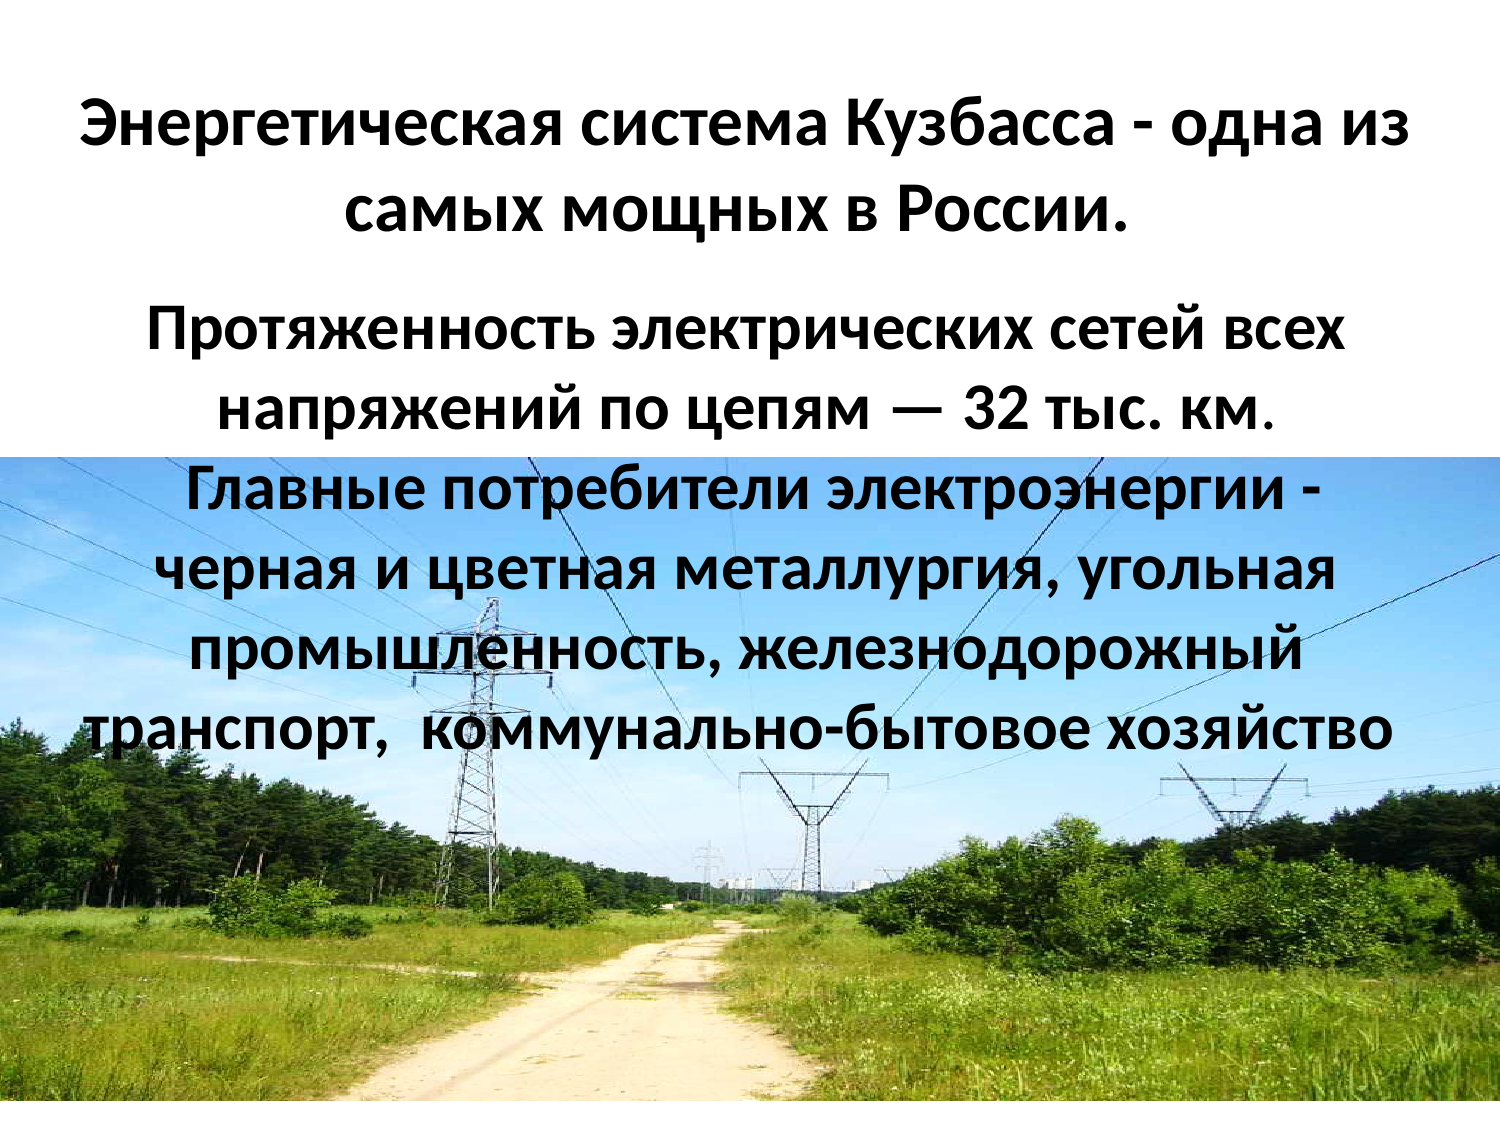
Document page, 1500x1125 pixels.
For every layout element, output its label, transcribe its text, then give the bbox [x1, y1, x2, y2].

text_box Протяженность электрических сетей всех напряжений по цепям — 32 тыс. км. Главные потребители электроэнергии - черная и цветная металлургия, угольная промышленность, железнодорожный транспорт, коммунально-бытовое хозяйство [55, 275, 1438, 455]
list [0, 456, 1500, 1101]
title Энергетическая система Кузбасса - одна из самых мощных в России. [29, 66, 1463, 254]
